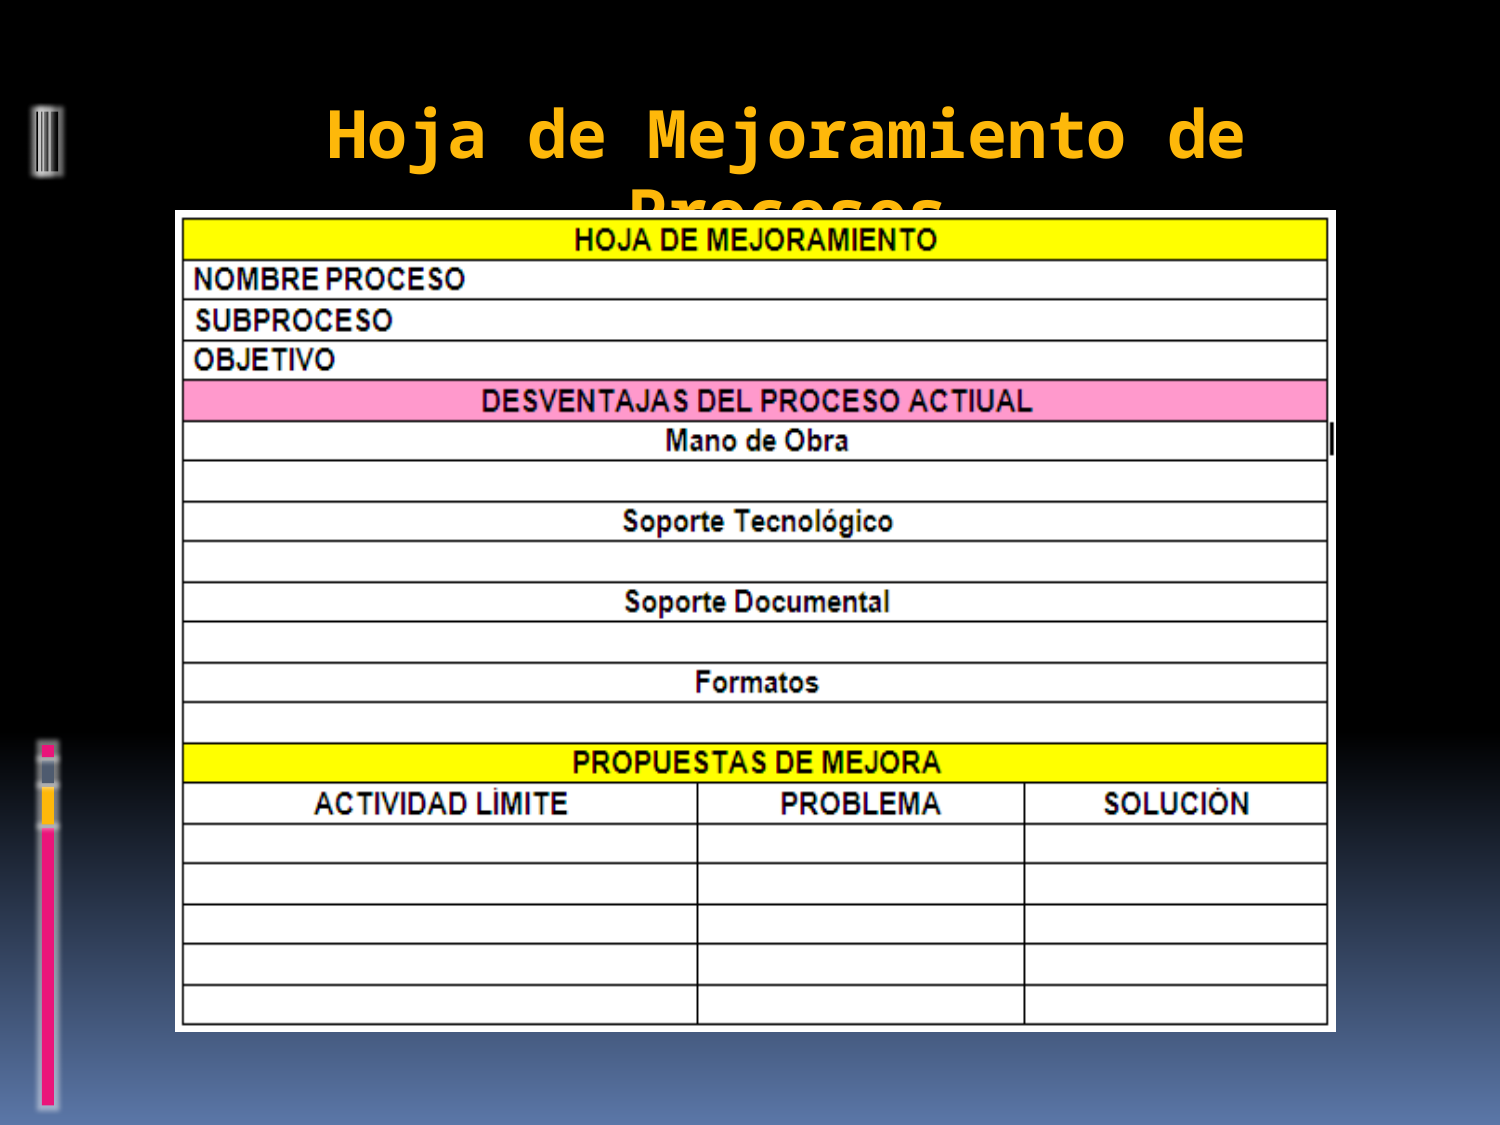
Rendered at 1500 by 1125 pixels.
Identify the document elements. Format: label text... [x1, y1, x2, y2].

picture [175, 210, 1337, 1032]
title Hoja de Mejoramiento de Procesos [150, 83, 1425, 234]
